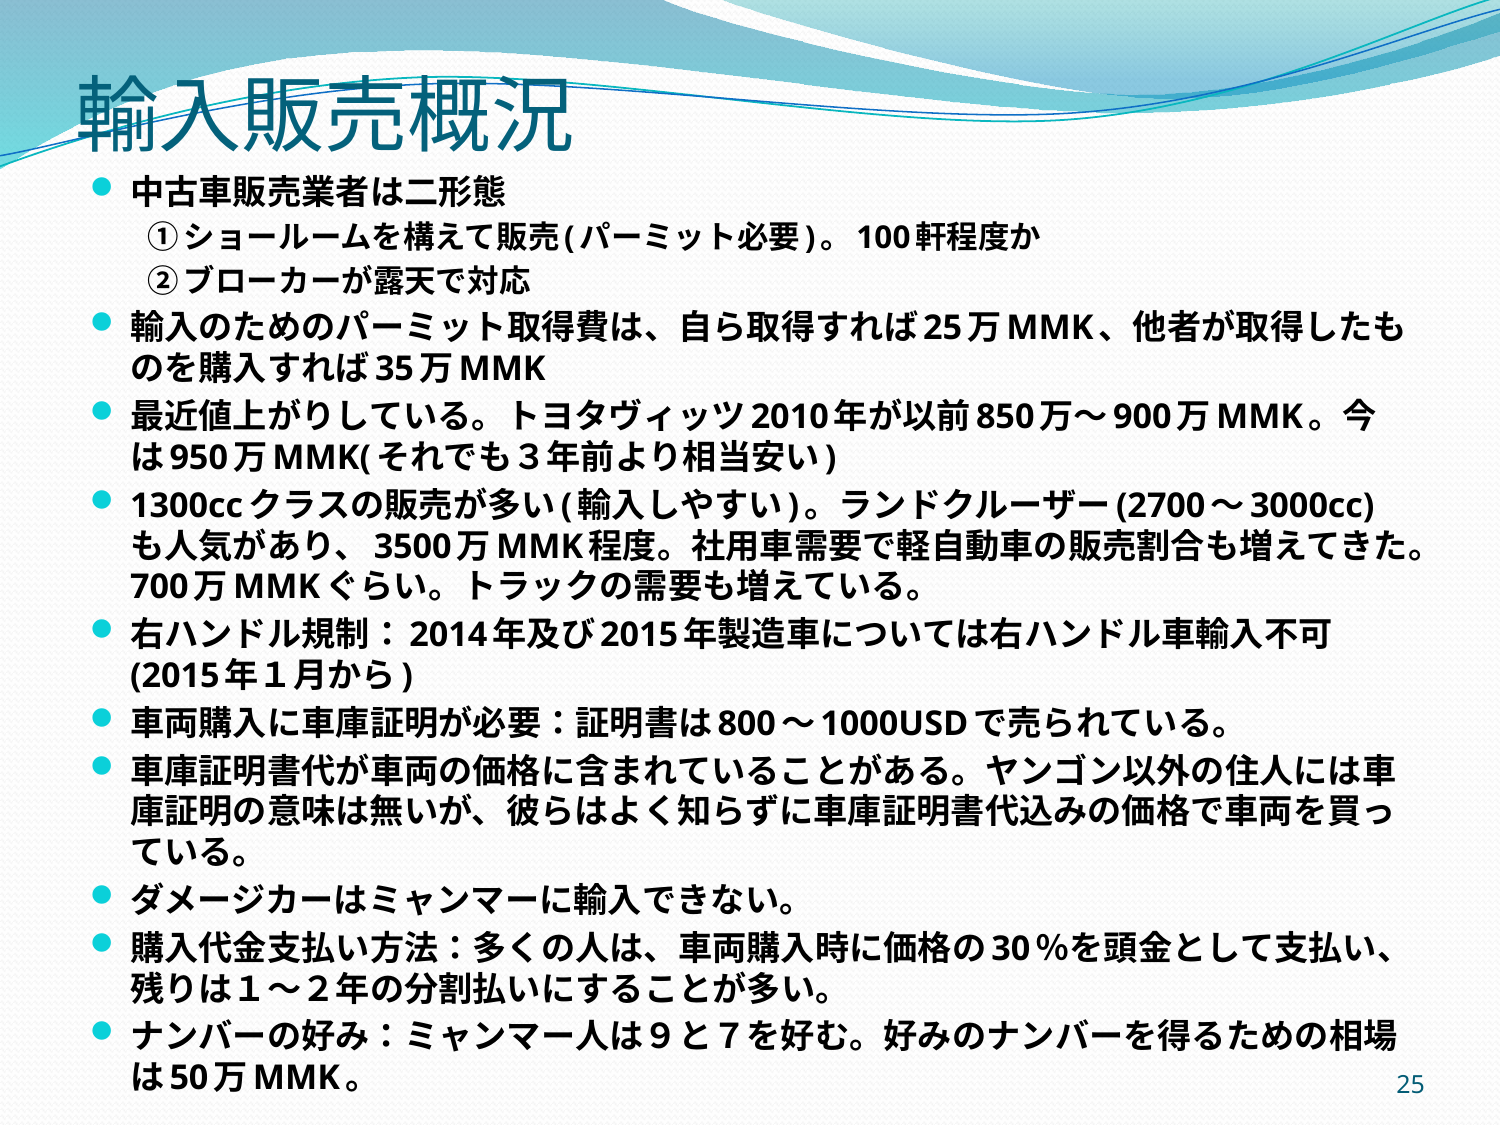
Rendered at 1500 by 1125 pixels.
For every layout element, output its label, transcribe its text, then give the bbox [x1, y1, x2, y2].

title 輸入販売概況 [75, 54, 1425, 160]
list 中古車販売業者は二形態 ①ショールームを構えて販売(パーミット必要)。100軒程度か ②ブローカーが露天で対応 輸入のためのパーミット取得費は、自ら取得すれば25万MMK、他者が取得したものを購入すれば35万MMK 最近値上がりしている。トヨタヴィッツ2010年が以前850万～900万MMK。今は950万MMK(それでも３年前より相当安い) 1300ccクラスの販売が多い(輸入しやすい)。ランドクルーザー(2700～3000cc)も人気があり、3500万MMK程度。社用車需要で軽自動車の販売割合も増えてきた。700万MMKぐらい。トラックの需要も増えている。 右ハンドル規制：2014年及び2015年製造車については右ハンドル車輸入不可(2015年１月から) 車両購入に車庫証明が必要：証明書は800～1000USDで売られている。 車庫証明書代が車両の価格に含まれていることがある。ヤンゴン以外の住人には車庫証明の意味は無いが、彼らはよく知らずに車庫証明書代込みの価格で車両を買っている。 ダメージカーはミャンマーに輸入できない。 購入代金支払い方法：多くの人は、車両購入時に価格の30％を頭金として支払い、残りは１～２年の分割払いにすることが多い。 ナンバーの好み：ミャンマー人は９と７を好む。好みのナンバーを得るための相場は50万MMK。 [75, 160, 1425, 1106]
